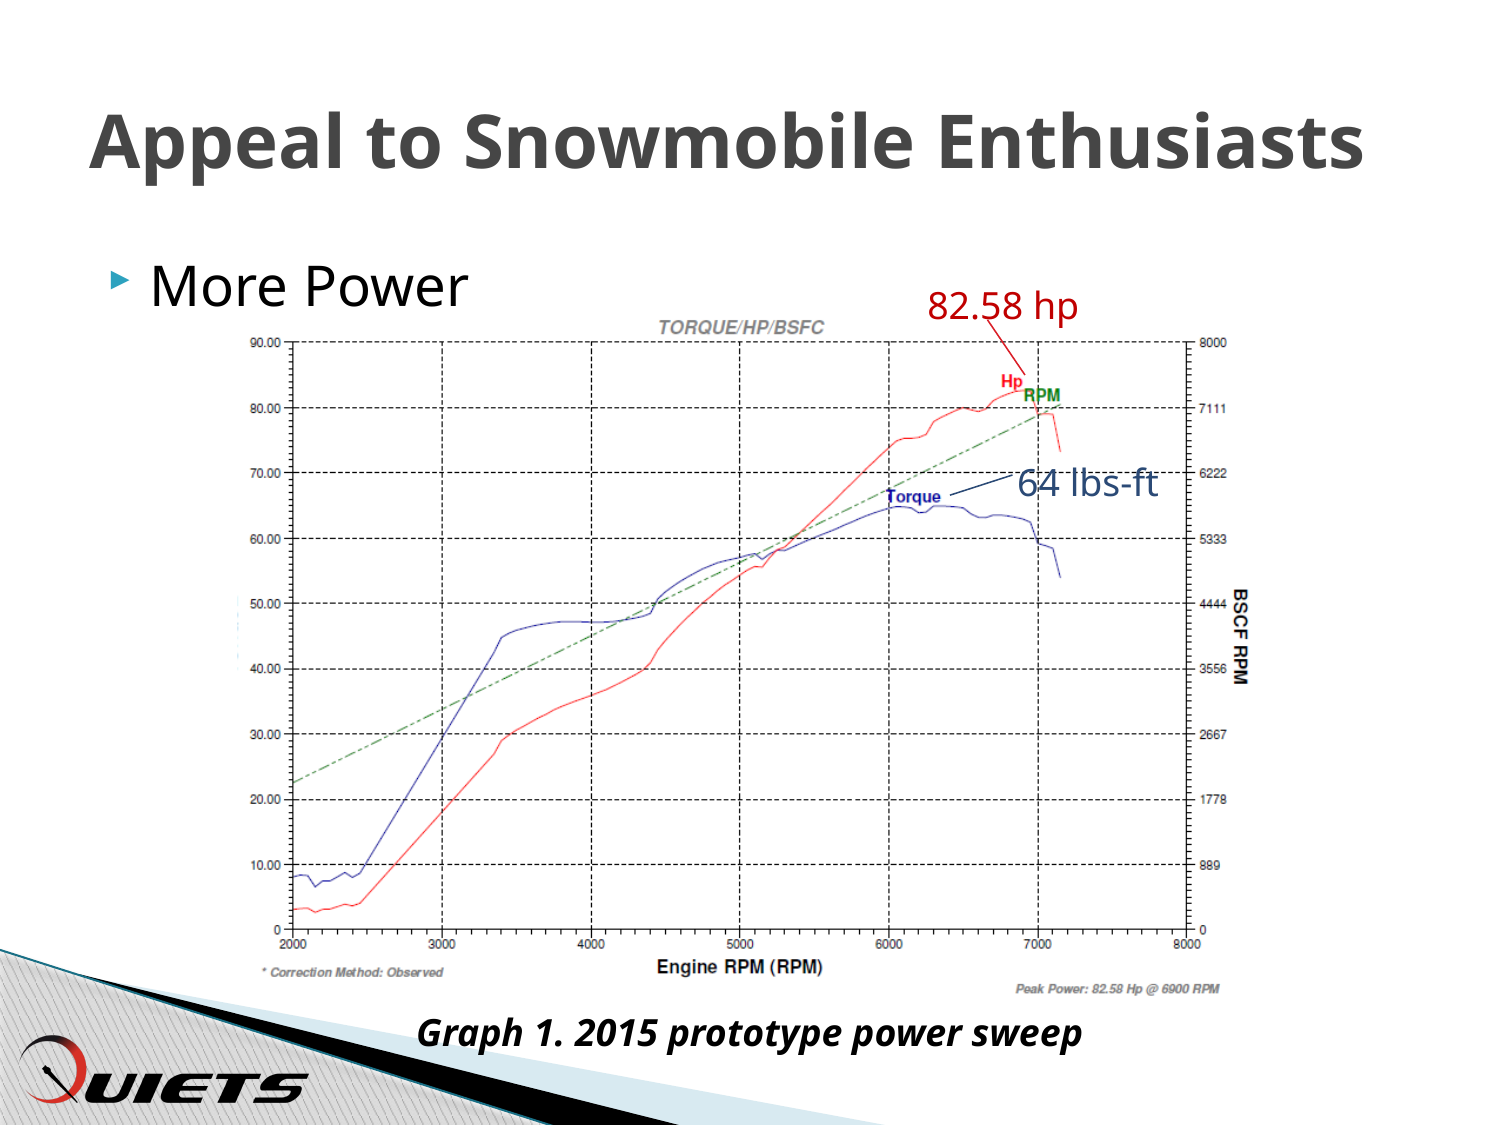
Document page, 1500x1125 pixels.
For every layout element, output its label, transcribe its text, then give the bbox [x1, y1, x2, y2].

text_box Graph 1. 2015 prototype power sweep [401, 1012, 1099, 1062]
text_box 82.58 hp [912, 274, 1138, 307]
title Appeal to Snowmobile Enthusiasts [75, 45, 1425, 233]
picture [237, 307, 1263, 1001]
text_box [987, 319, 1026, 376]
list More Power [75, 243, 1425, 986]
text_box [949, 474, 1013, 496]
picture [12, 1035, 313, 1113]
